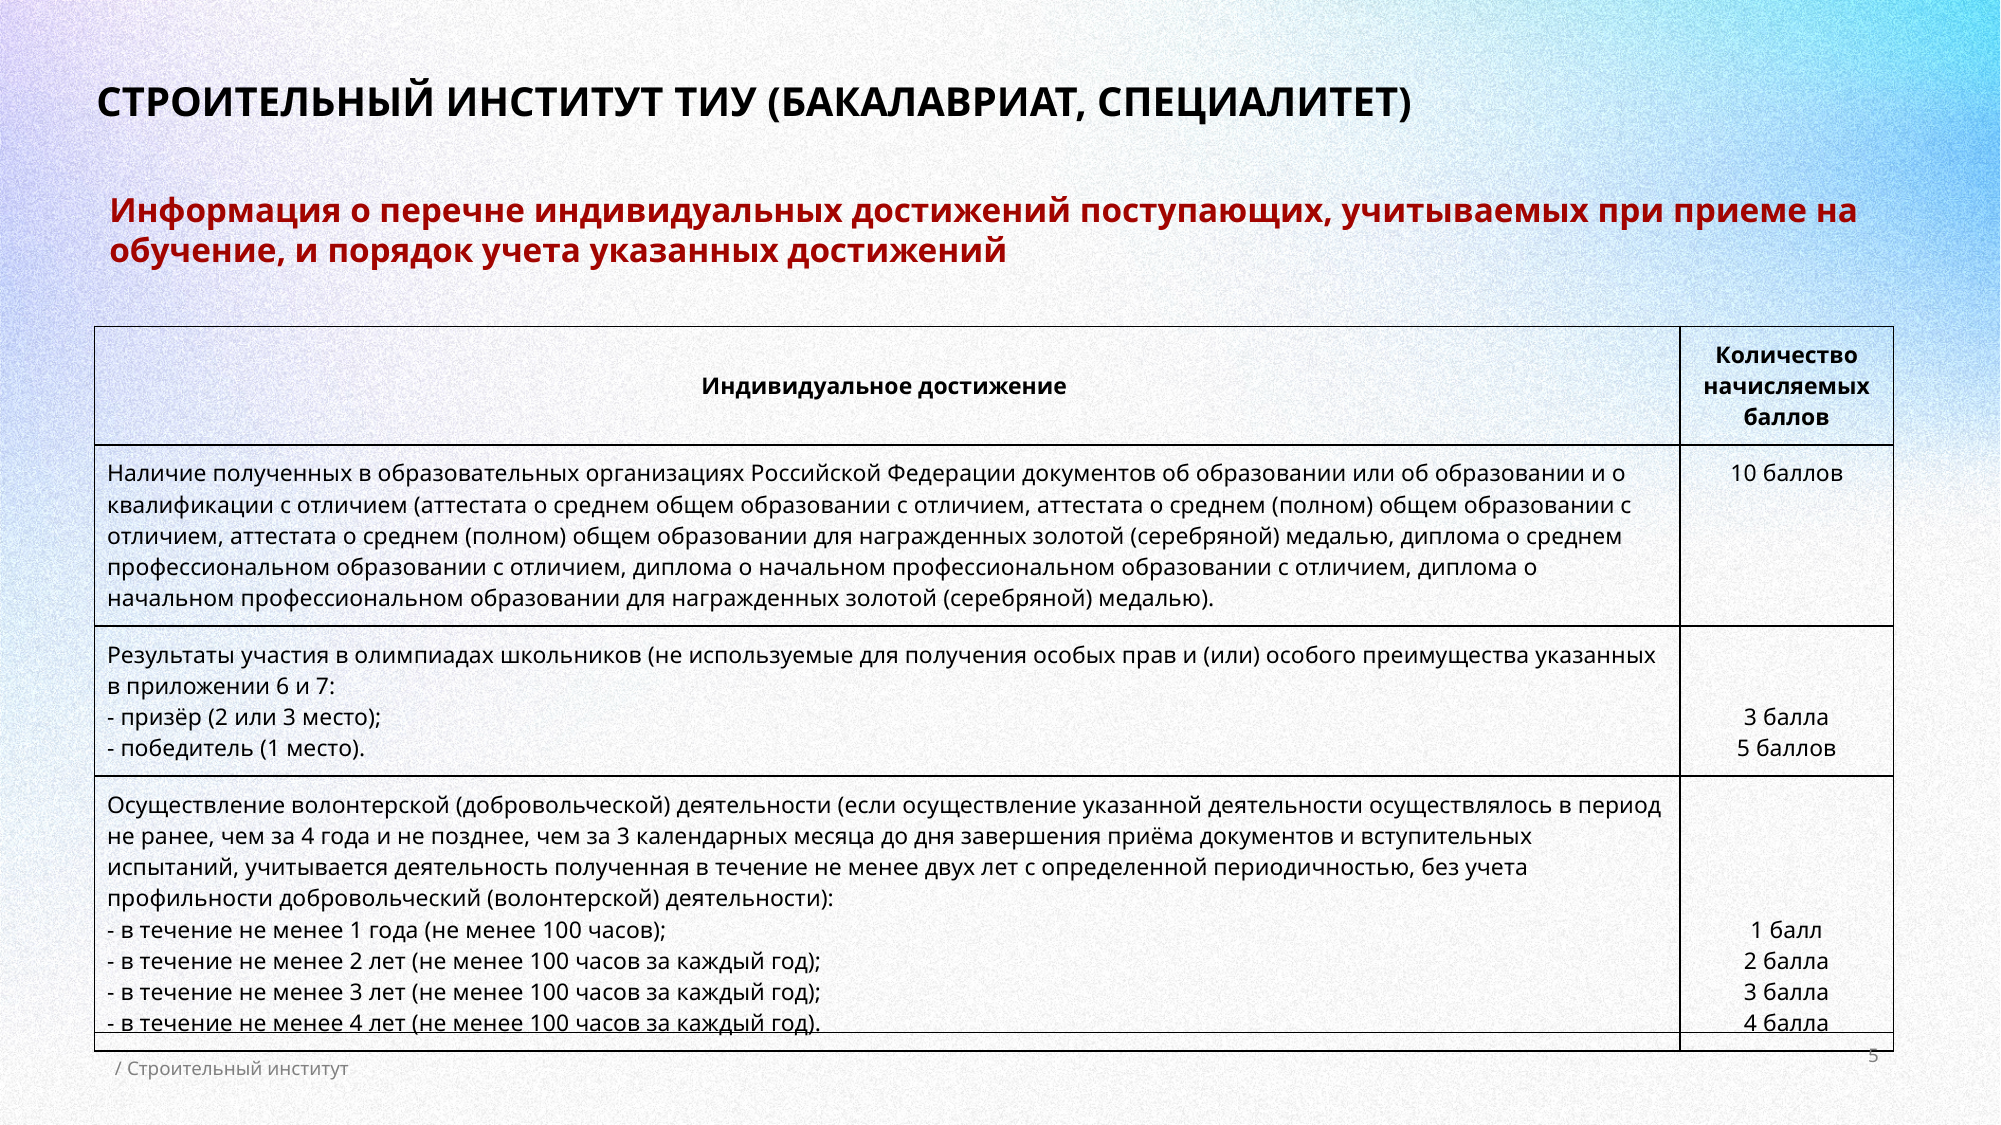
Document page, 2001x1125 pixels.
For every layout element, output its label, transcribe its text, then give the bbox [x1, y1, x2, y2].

table_cell Результаты участия в олимпиадах школьников (не используемые для получения особых прав и (или) особого преимущества указанных в приложении 6 и 7: - призёр (2 или 3 место); - победитель (1 место). [95, 627, 1679, 775]
picture [0, 0, 2001, 1125]
table_cell 3 балла 5 баллов [1681, 627, 1893, 775]
table_header Количество начисляемых баллов [1681, 327, 1893, 444]
table_cell 10 баллов [1681, 446, 1893, 625]
text_box Информация о перечне индивидуальных достижений поступающих, учитываемых при приеме на обучение, и порядок учета указанных достижений [94, 182, 1890, 277]
table_cell Осуществление волонтерской (добровольческой) деятельности (если осуществление указанной деятельности осуществлялось в период не ранее, чем за 4 года и не позднее, чем за 3 календарных месяца до дня завершения приёма документов и вступительных испытаний, учитывается деятельность полученная в течение не менее двух лет с определенной периодичностью, без учета профильности добровольческий (волонтерской) деятельности): - в течение не менее 1 года (не менее 100 часов); - в течение не менее 2 лет (не менее 100 часов за каждый год); - в течение не менее 3 лет (не менее 100 часов за каждый год); - в течение не менее 4 лет (не менее 100 часов за каждый год). [95, 777, 1679, 1050]
table_cell 1 балл 2 балла 3 балла 4 балла [1681, 777, 1893, 1036]
slide_number 5 [1443, 1036, 1894, 1091]
table_cell Наличие полученных в образовательных организациях Российской Федерации документов об образовании или об образовании и о квалификации с отличием (аттестата о среднем общем образовании с отличием, аттестата о среднем (полном) общем образовании с отличием, аттестата о среднем (полном) общем образовании для награжденных золотой (серебряной) медалью, диплома о среднем профессиональном образовании с отличием, диплома о начальном профессиональном образовании с отличием, диплома о начальном профессиональном образовании для награжденных золотой (серебряной) медалью). [95, 446, 1679, 625]
table_header Индивидуальное достижение [95, 327, 1679, 444]
title СТРОИТЕЛЬНЫЙ ИНСТИТУТ ТИУ (БАКАЛАВРИАТ, СПЕЦИАЛИТЕТ) [81, 74, 1894, 133]
text_box / Строительный институт [100, 1037, 1127, 1098]
